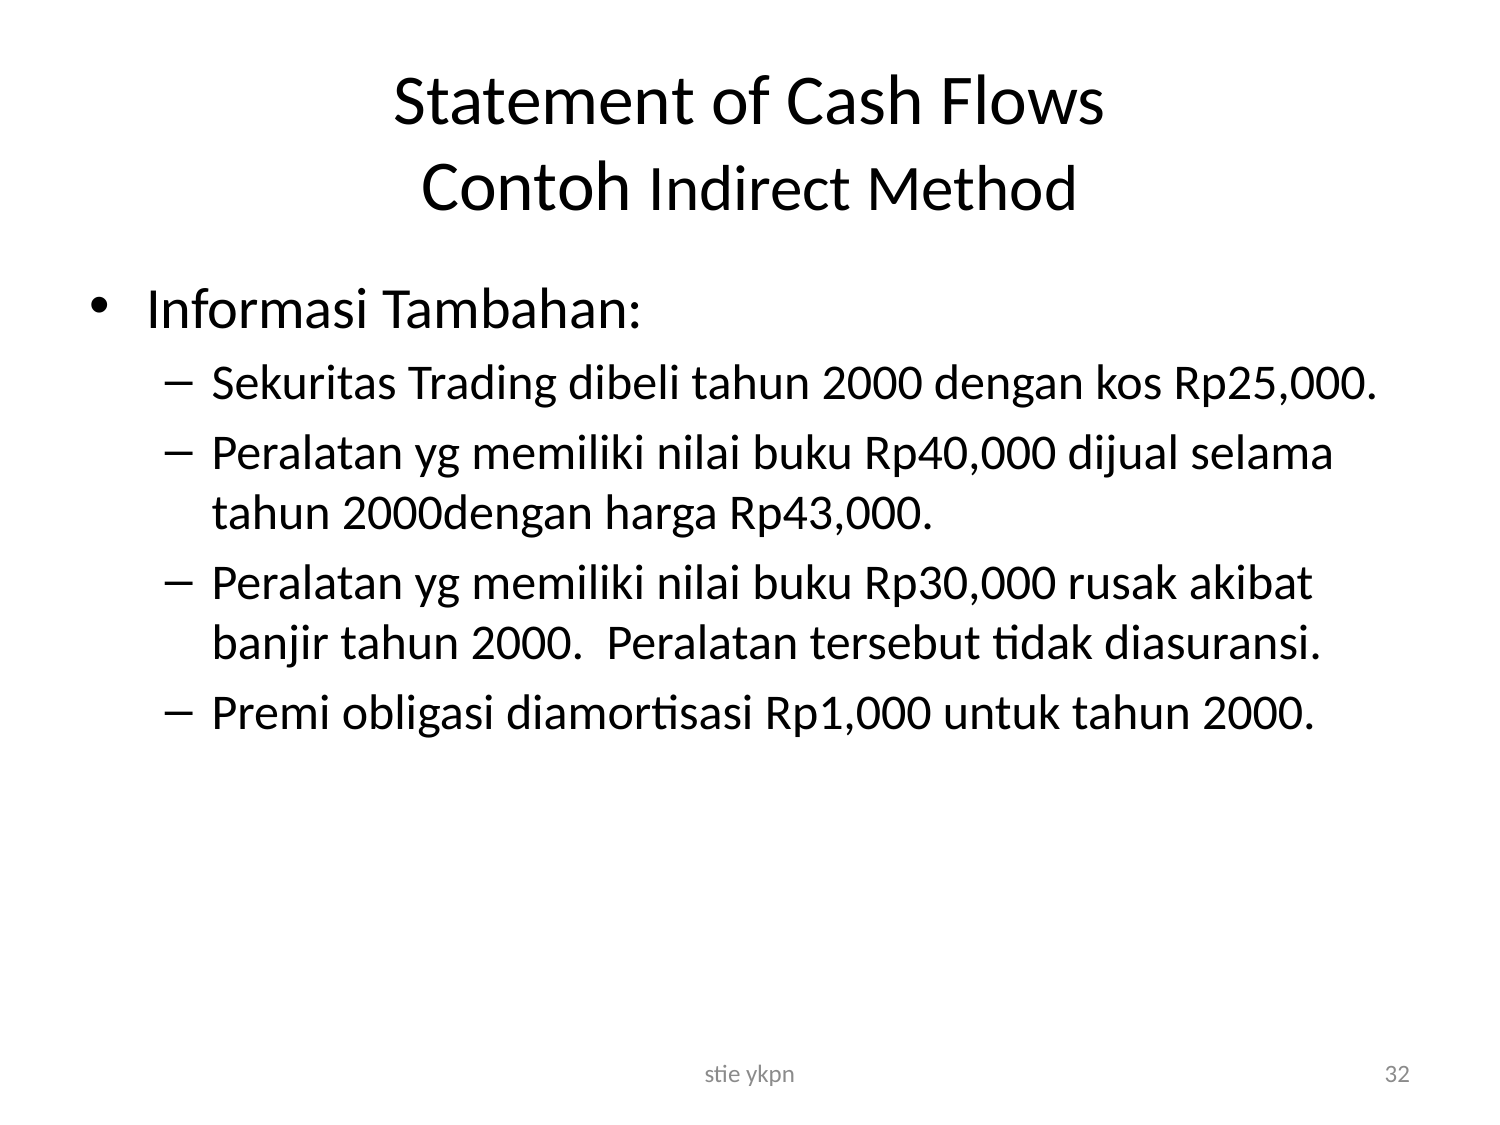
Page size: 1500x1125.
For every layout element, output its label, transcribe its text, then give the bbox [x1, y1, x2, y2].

list Informasi Tambahan: Sekuritas Trading dibeli tahun 2000 dengan kos Rp25,000. Peralatan yg memiliki nilai buku Rp40,000 dijual selama tahun 2000dengan harga Rp43,000. Peralatan yg memiliki nilai buku Rp30,000 rusak akibat banjir tahun 2000. Peralatan tersebut tidak diasuransi. Premi obligasi diamortisasi Rp1,000 untuk tahun 2000. [75, 262, 1425, 1005]
slide_number 32 [1074, 1042, 1425, 1103]
title Statement of Cash Flows Contoh Indirect Method [75, 45, 1425, 233]
footer stie ykpn [512, 1042, 988, 1103]
